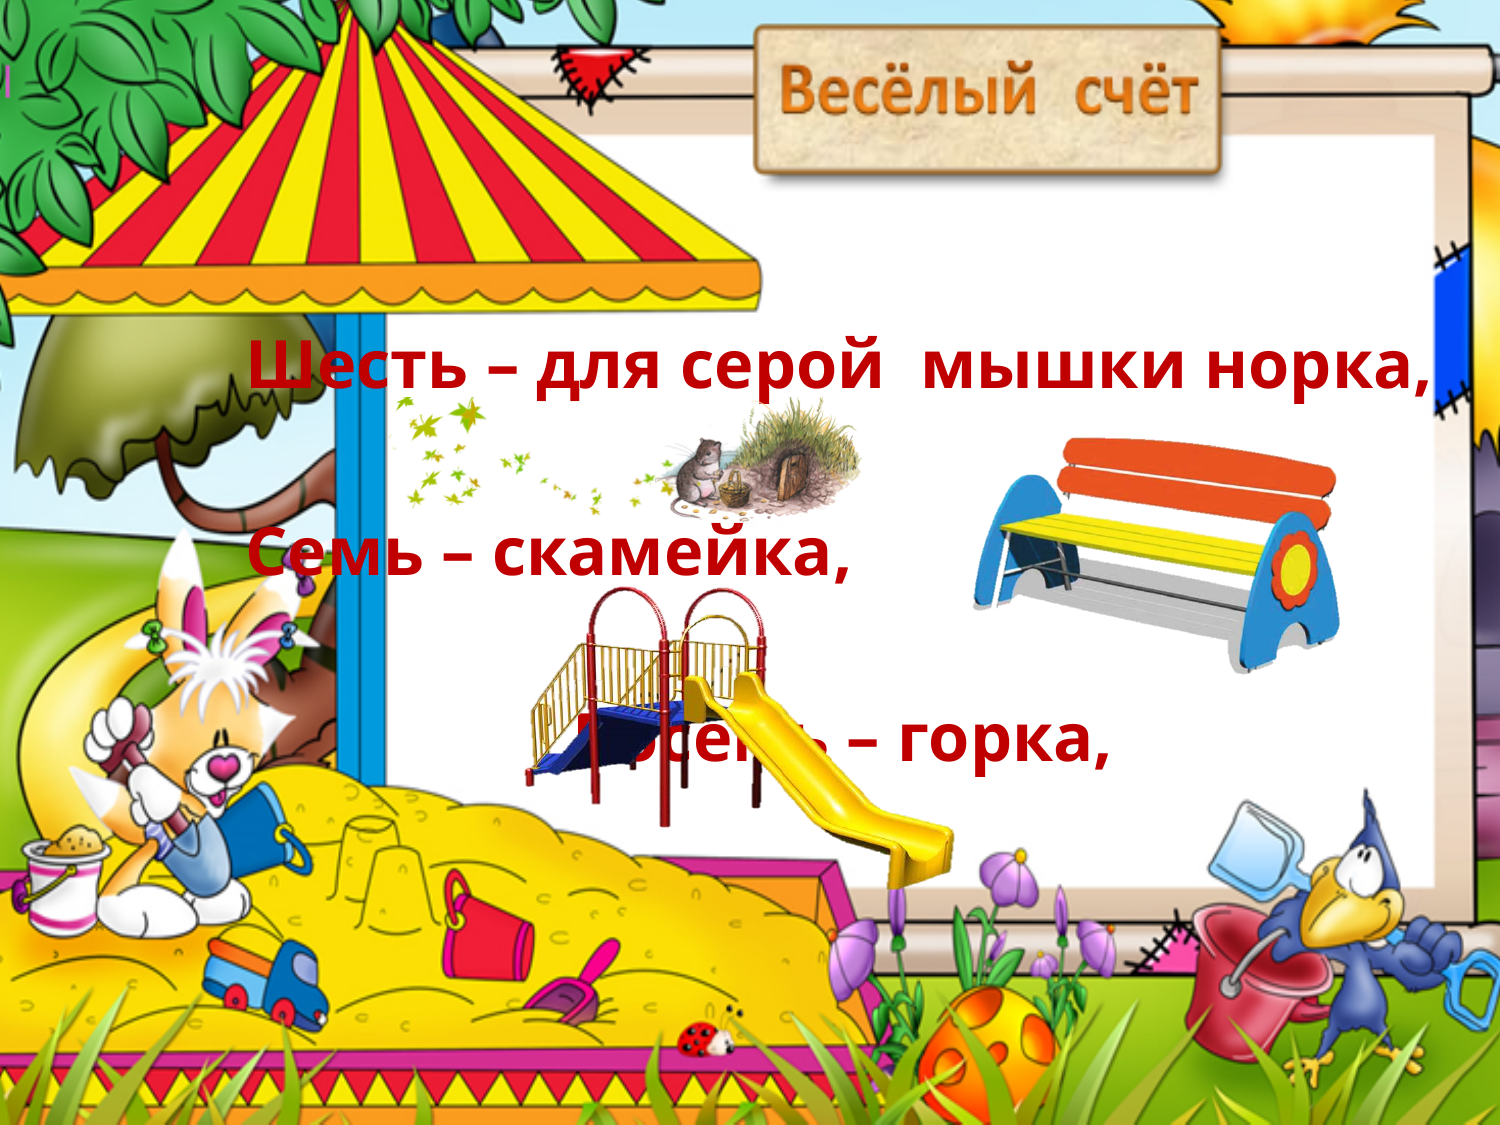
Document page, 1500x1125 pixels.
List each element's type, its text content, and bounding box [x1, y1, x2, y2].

list Шесть – для серой мышки норка, Семь – скамейка, Восемь – горка, [75, 314, 1500, 1005]
picture [440, 421, 1355, 903]
picture [386, 397, 872, 529]
picture [0, 0, 1500, 1125]
